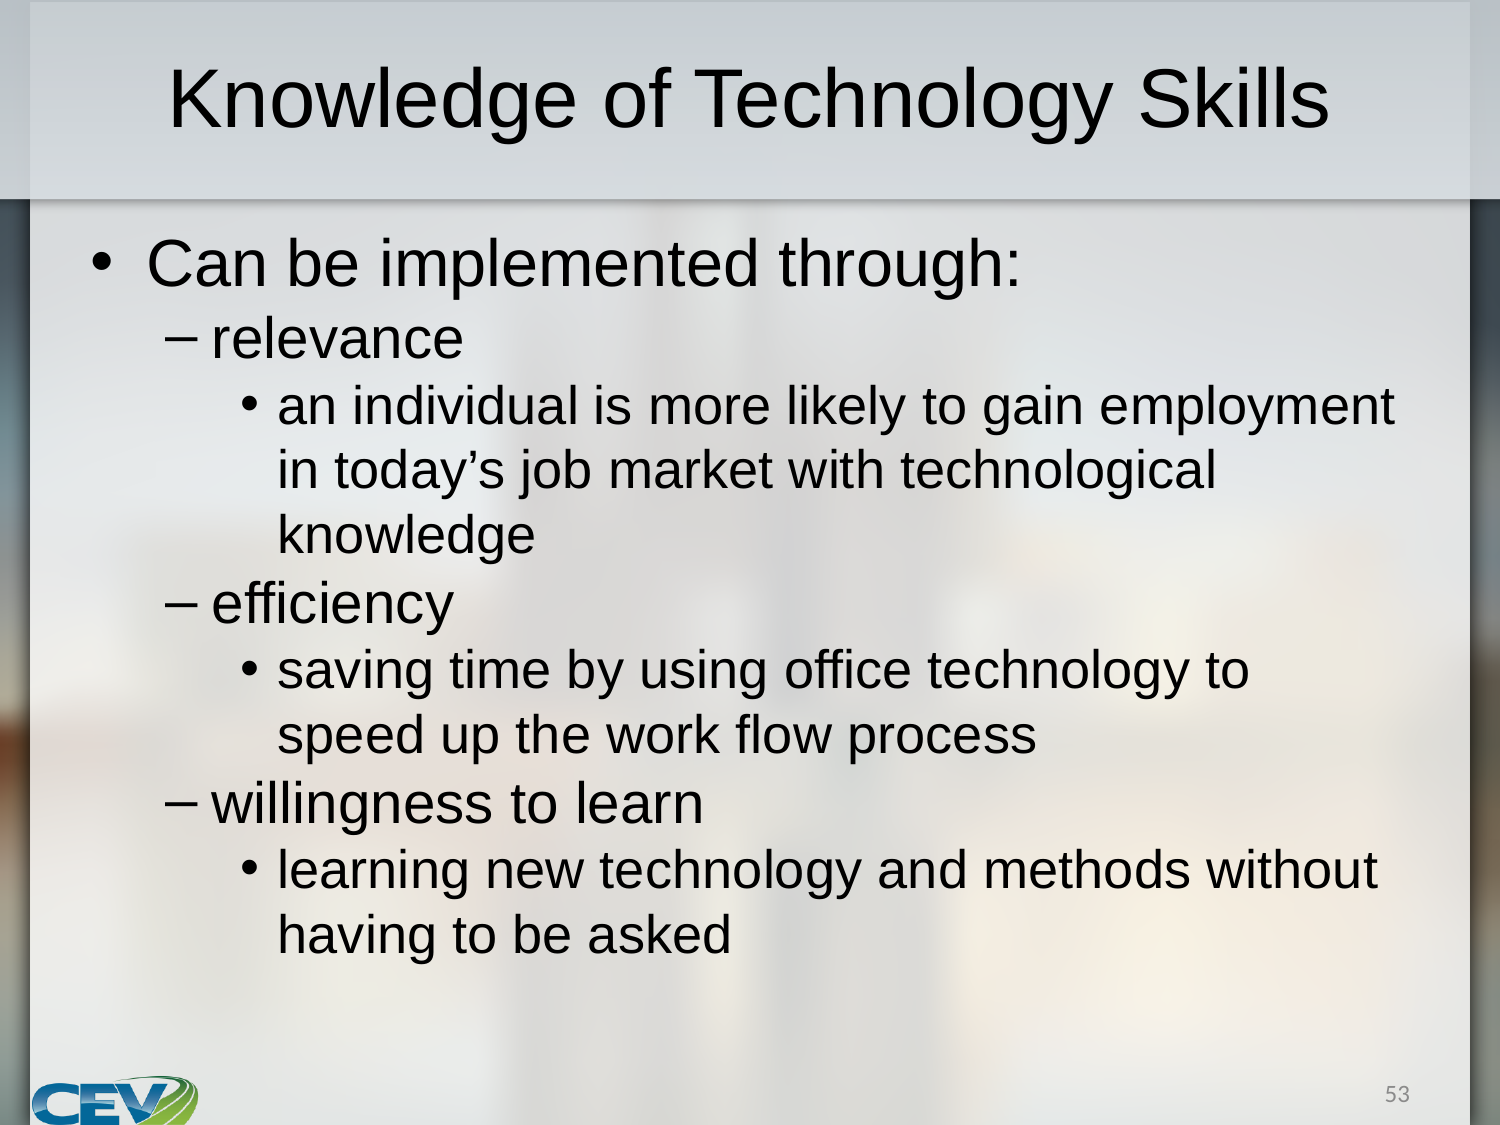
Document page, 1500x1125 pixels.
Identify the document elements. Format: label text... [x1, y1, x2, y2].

list Can be implemented through: relevance an individual is more likely to gain employment in today’s job market with technological knowledge efficiency saving time by using office technology to speed up the work flow process willingness to learn learning new technology and methods without having to be asked [75, 212, 1425, 1060]
slide_number 53 [1074, 1062, 1425, 1123]
picture [0, 0, 1500, 1125]
title Knowledge of Technology Skills [75, 0, 1425, 188]
